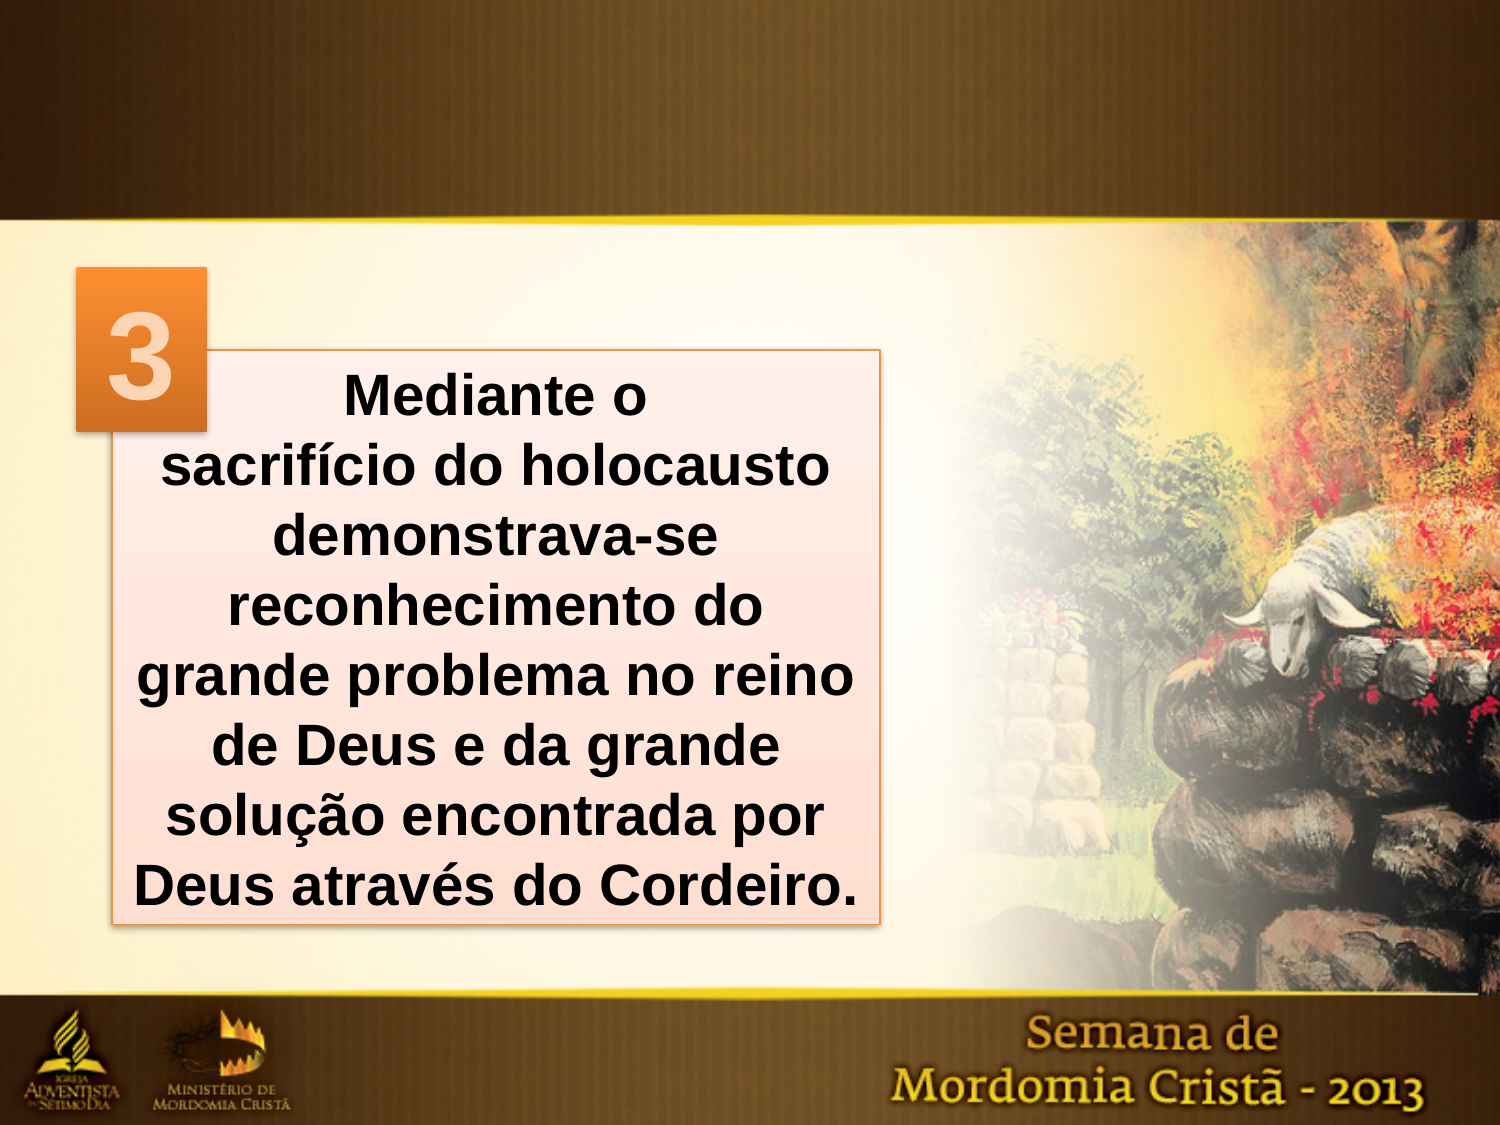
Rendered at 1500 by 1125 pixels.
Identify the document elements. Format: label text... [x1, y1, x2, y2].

text_box 3 [76, 267, 207, 432]
text_box Mediante o sacrifício do holocausto demonstrava-se reconhecimento do grande problema no reino de Deus e da grande solução encontrada por Deus através do Cordeiro. [111, 349, 881, 925]
picture [0, 0, 1500, 1125]
